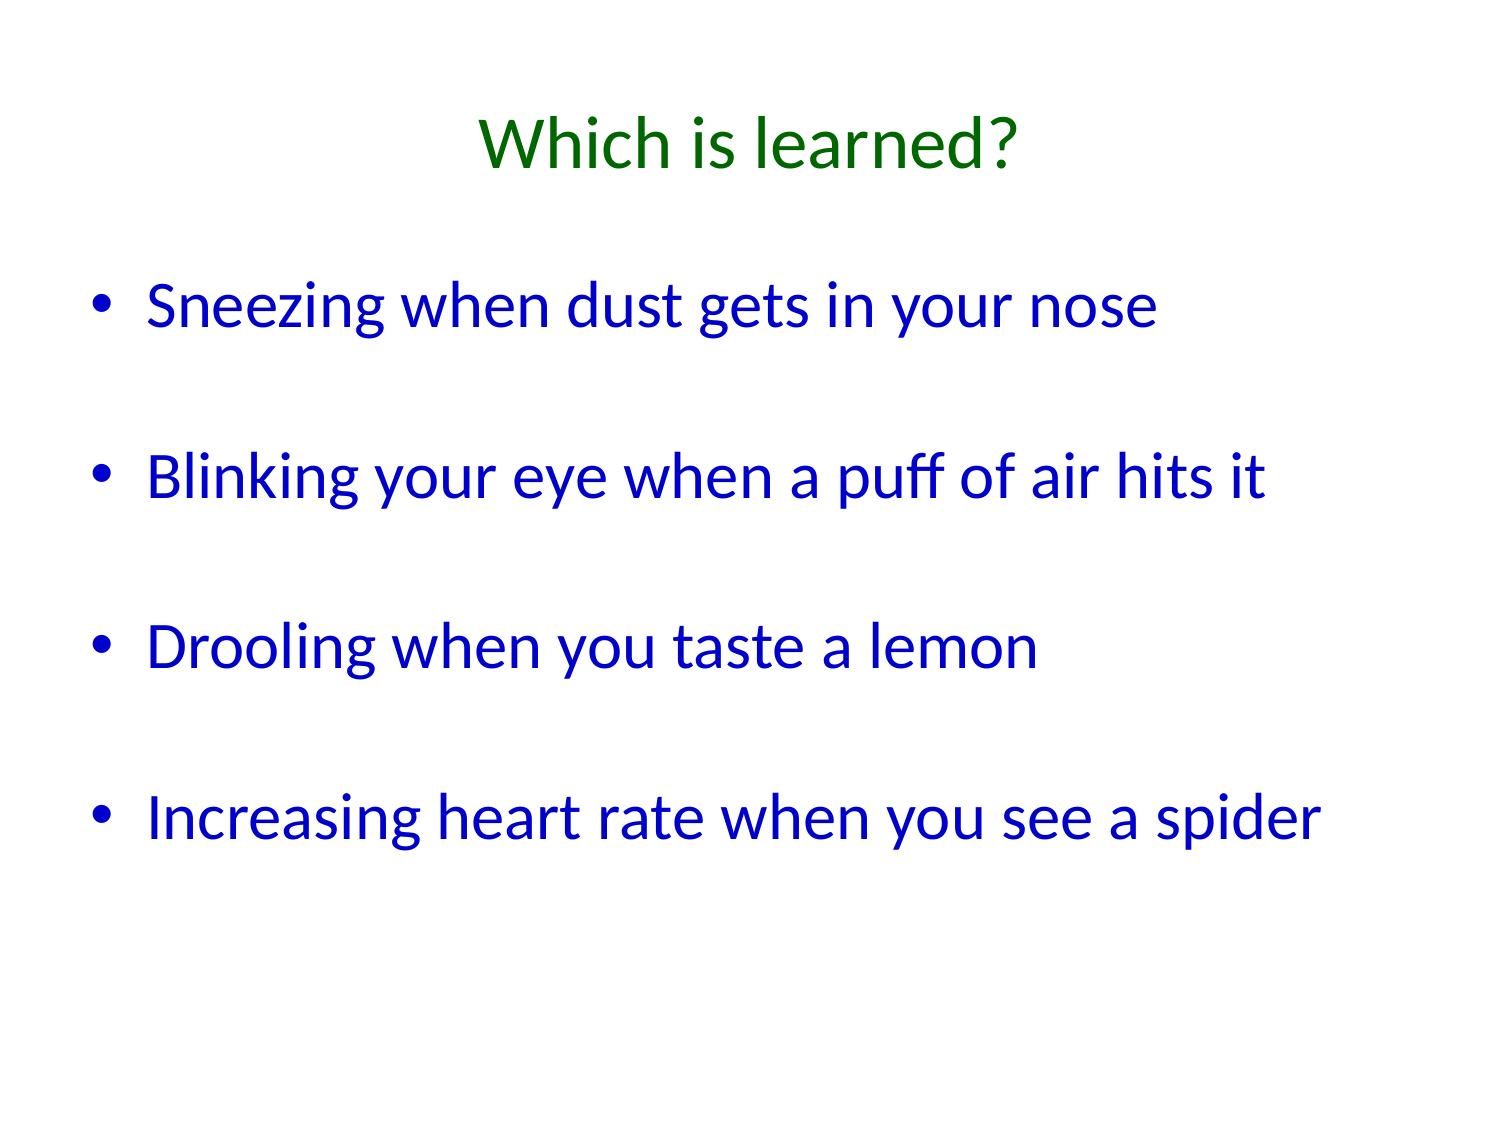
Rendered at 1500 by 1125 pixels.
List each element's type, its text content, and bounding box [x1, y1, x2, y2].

list Sneezing when dust gets in your nose Blinking your eye when a puff of air hits it Drooling when you taste a lemon Increasing heart rate when you see a spider [75, 262, 1425, 1005]
title Which is learned? [75, 45, 1425, 233]
